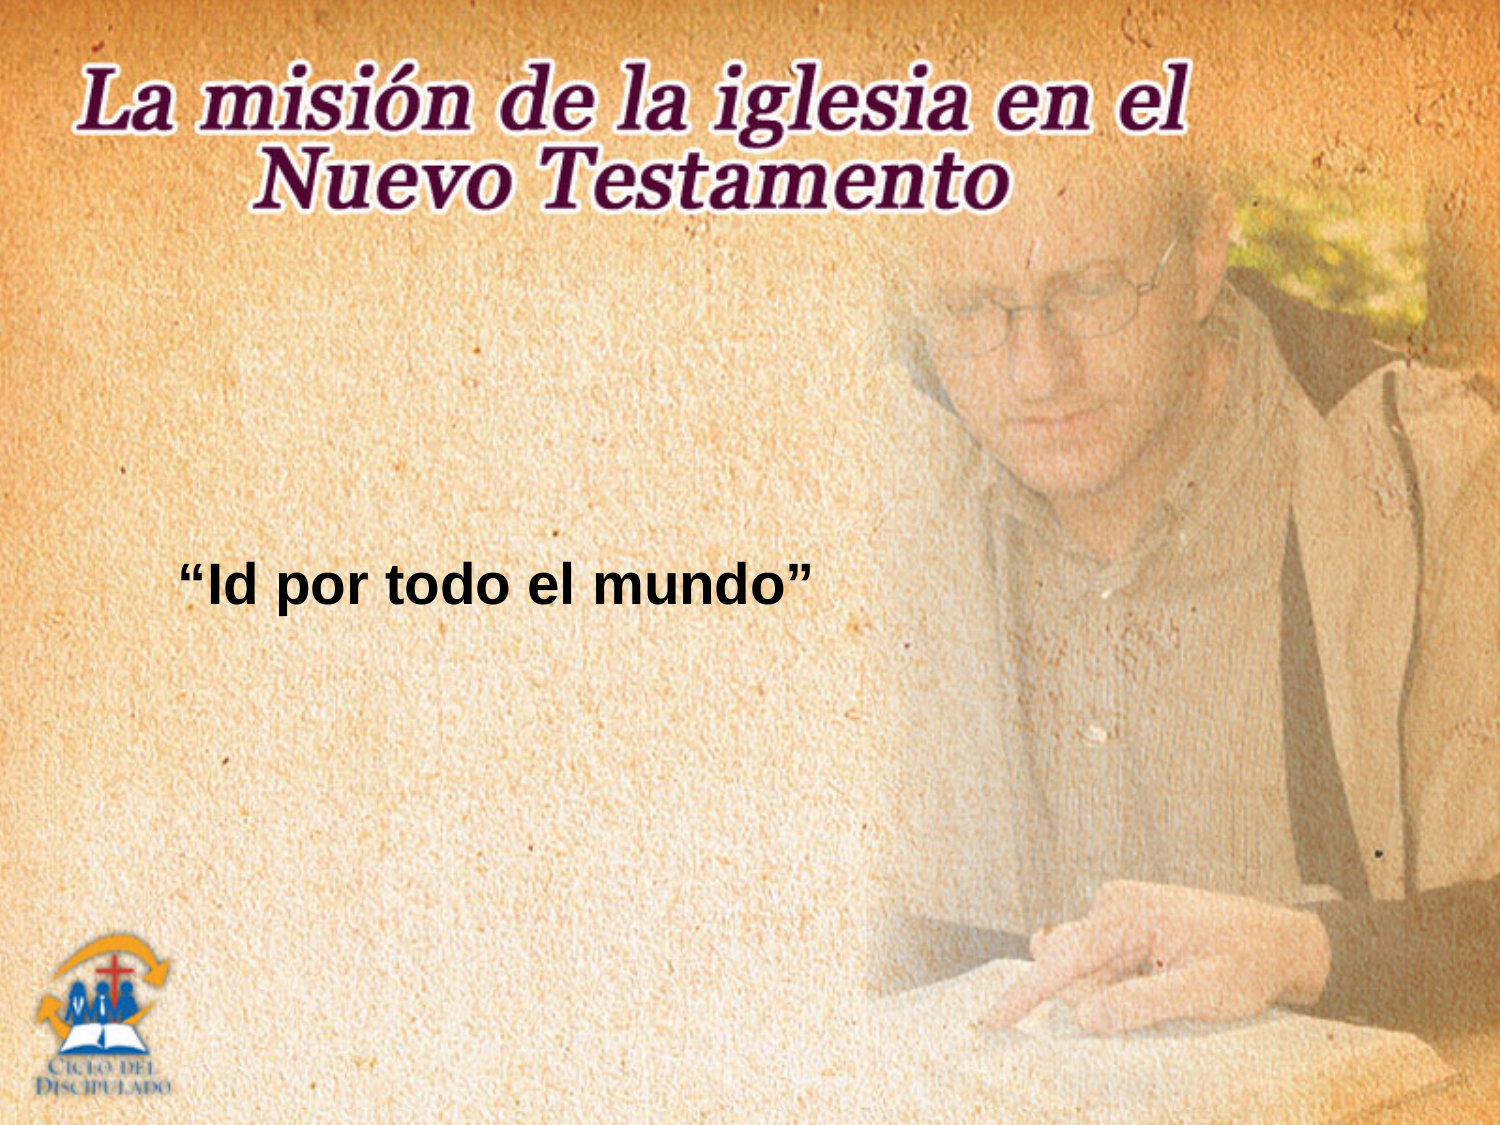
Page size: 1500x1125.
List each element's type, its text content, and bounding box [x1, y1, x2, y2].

picture [0, 0, 1500, 1125]
text_box “Id por todo el mundo” [135, 538, 874, 624]
